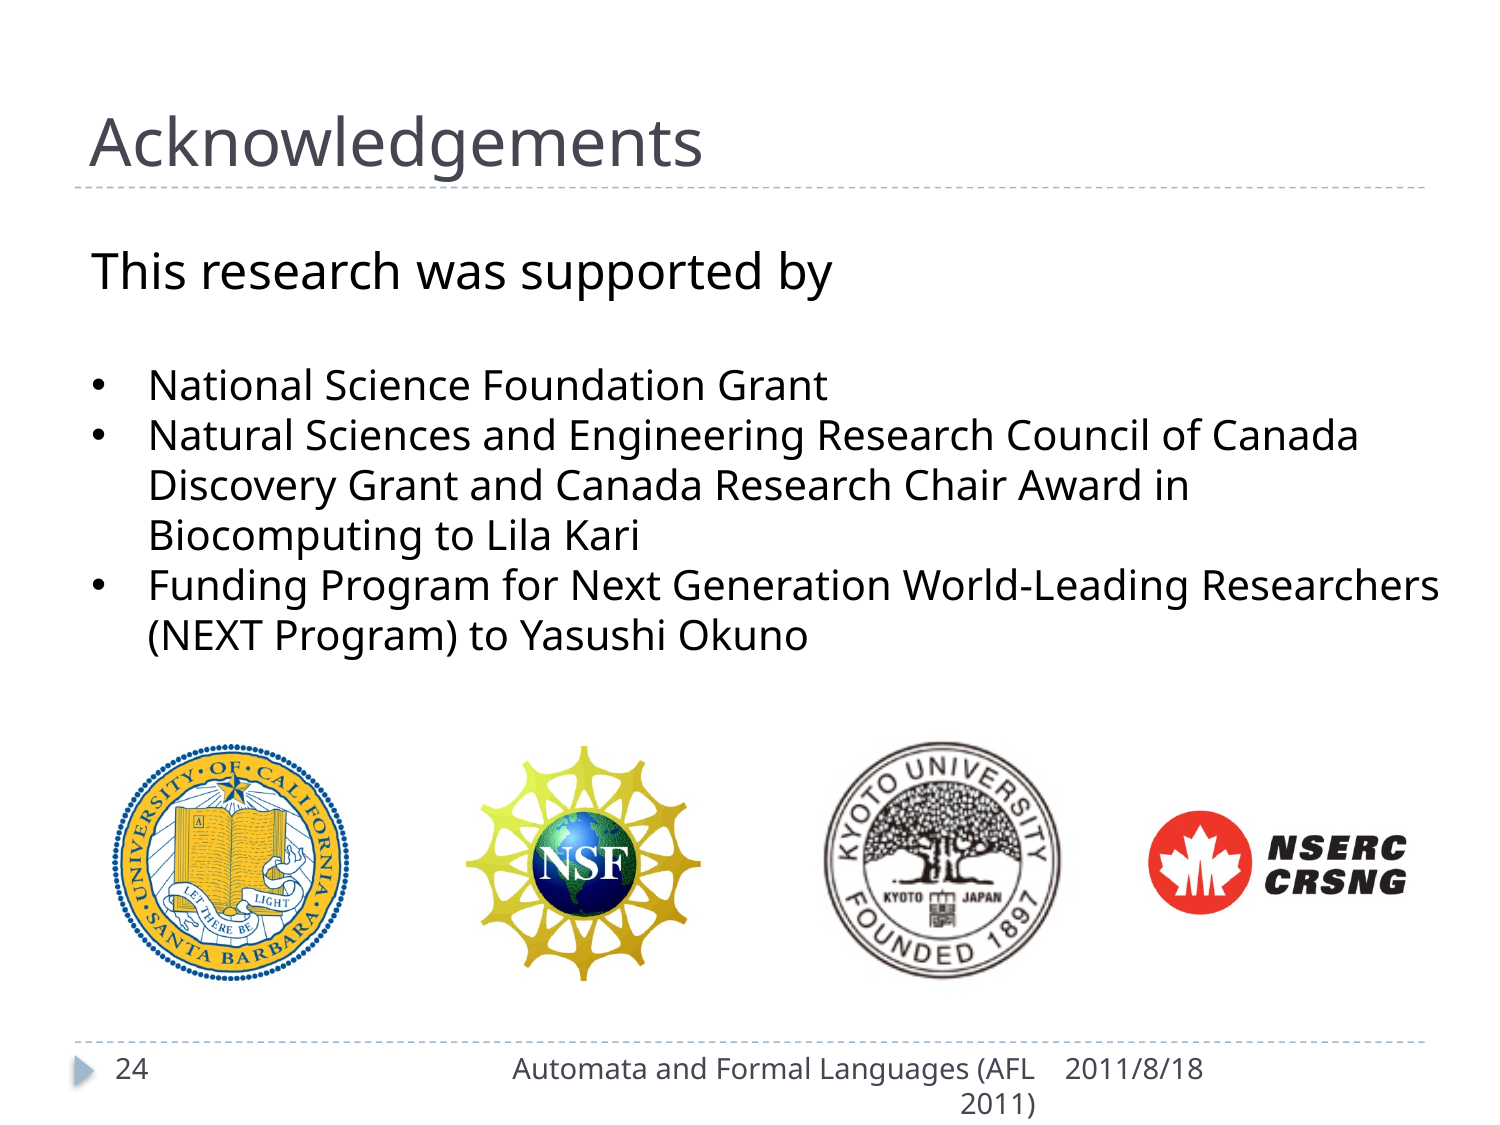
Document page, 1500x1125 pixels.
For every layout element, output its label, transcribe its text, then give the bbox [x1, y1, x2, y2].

picture [1127, 787, 1429, 938]
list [809, 727, 1082, 1000]
title Acknowledgements [75, 24, 1425, 188]
picture [111, 744, 349, 981]
footer Automata and Formal Languages (AFL 2011) [475, 1042, 1051, 1103]
text_box This research was supported by National Science Foundation Grant Natural Sciences and Engineering Research Council of Canada Discovery Grant and Canada Research Chair Award in Biocomputing to Lila Kari Funding Program for Next Generation World-Leading Researchers (NEXT Program) to Yasushi Okuno [76, 231, 1459, 727]
slide_number 24 [100, 1042, 426, 1103]
picture [466, 746, 702, 981]
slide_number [1051, 1042, 1426, 1103]
